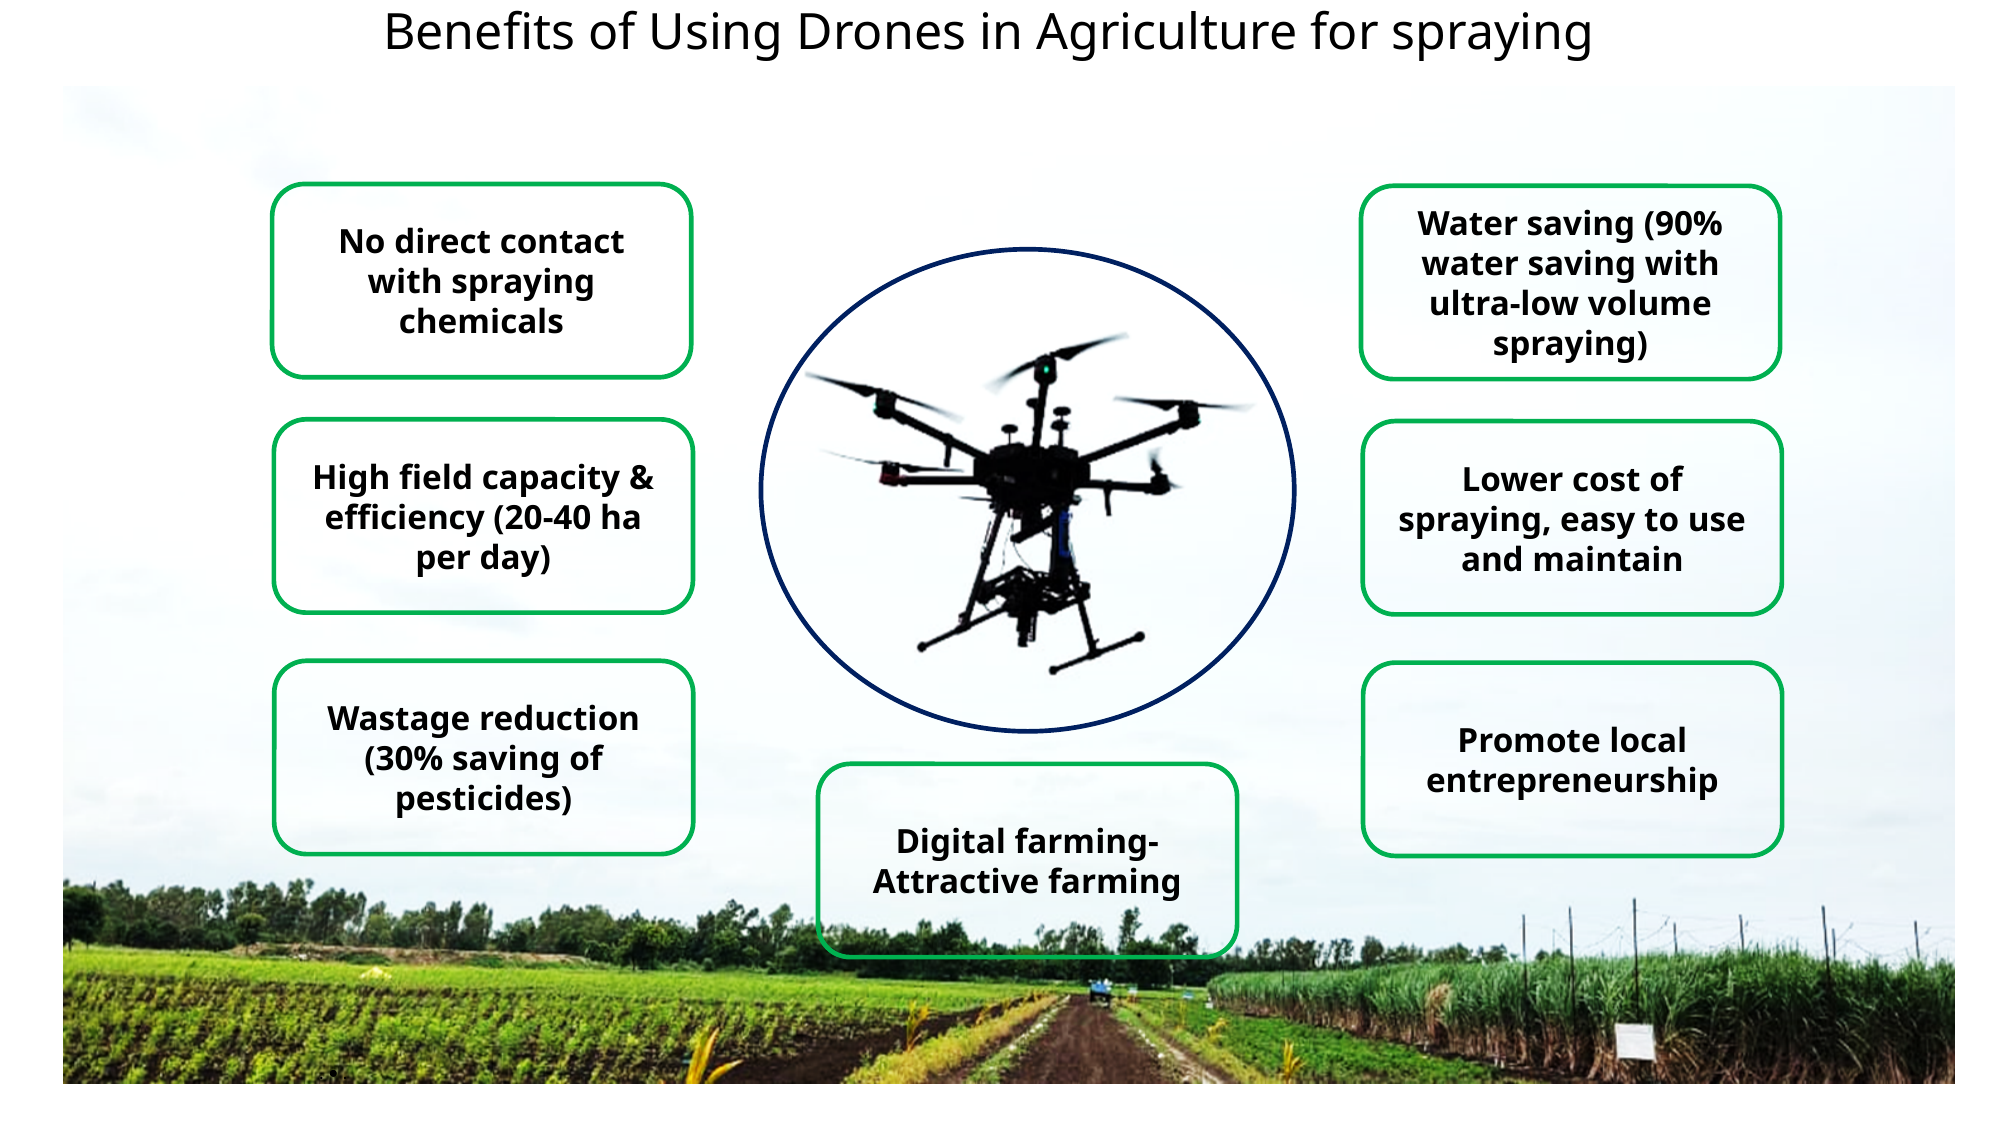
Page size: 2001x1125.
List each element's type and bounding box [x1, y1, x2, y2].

text_box [63, 0, 1955, 1084]
